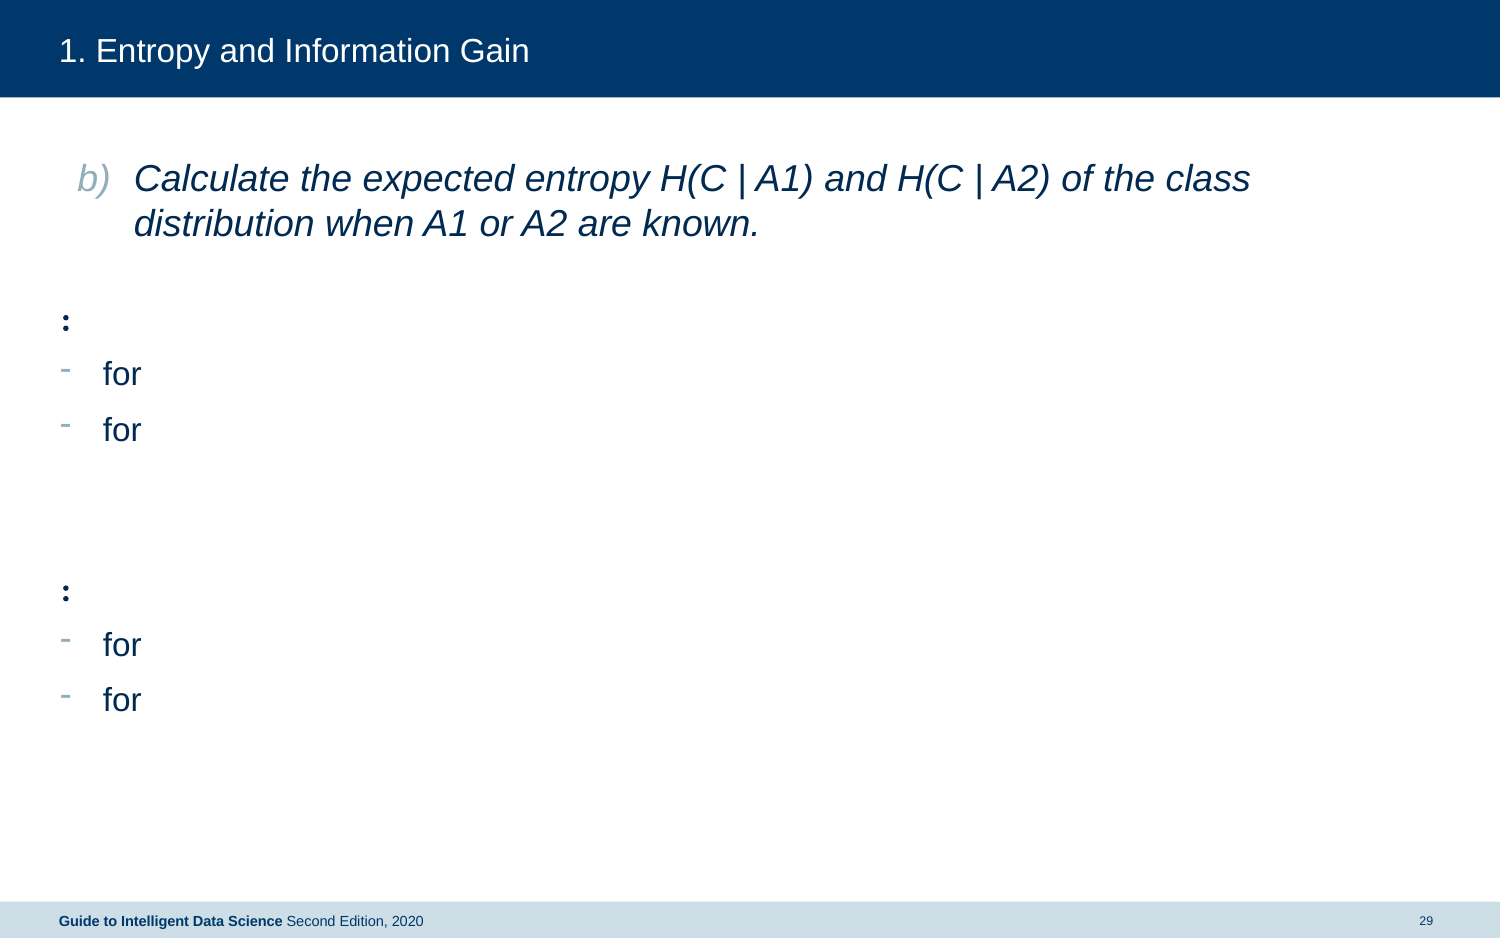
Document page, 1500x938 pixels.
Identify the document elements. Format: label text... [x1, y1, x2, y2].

list Calculate the expected entropy H(C | A1) and H(C | A2) of the class distribution when A1 or A2 are known. [77, 124, 1415, 274]
slide_number 29 [1411, 900, 1442, 938]
footer Guide to Intelligent Data Science Second Edition, 2020 [58, 900, 717, 938]
title 1. Entropy and Information Gain [58, 28, 1442, 70]
